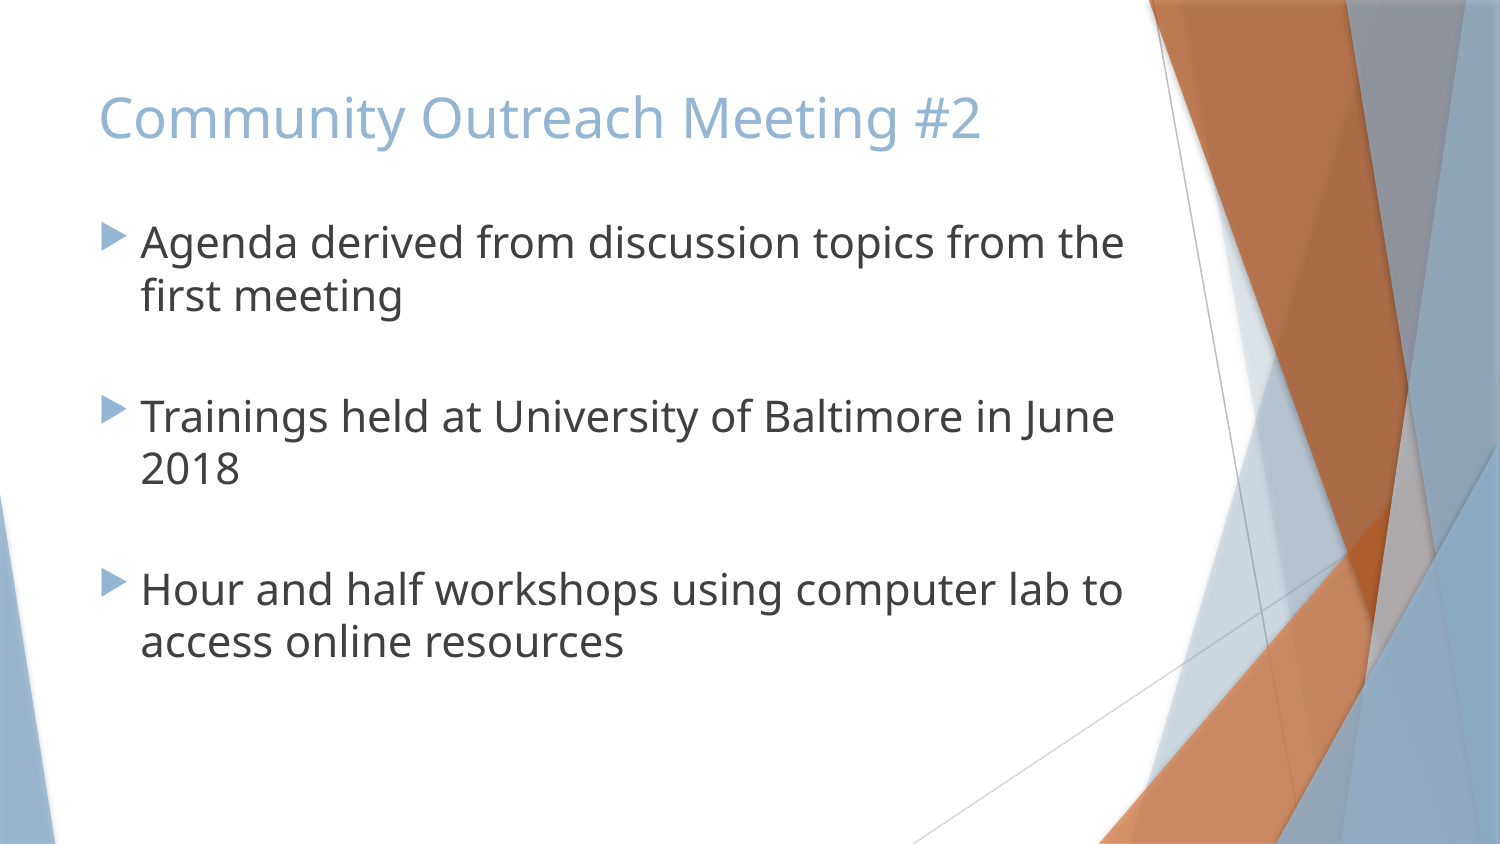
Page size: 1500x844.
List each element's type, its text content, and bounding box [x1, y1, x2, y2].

list Agenda derived from discussion topics from the first meeting Trainings held at University of Baltimore in June 2018 Hour and half workshops using computer lab to access online resources [83, 207, 1201, 768]
title Community Outreach Meeting #2 [83, 75, 1141, 189]
